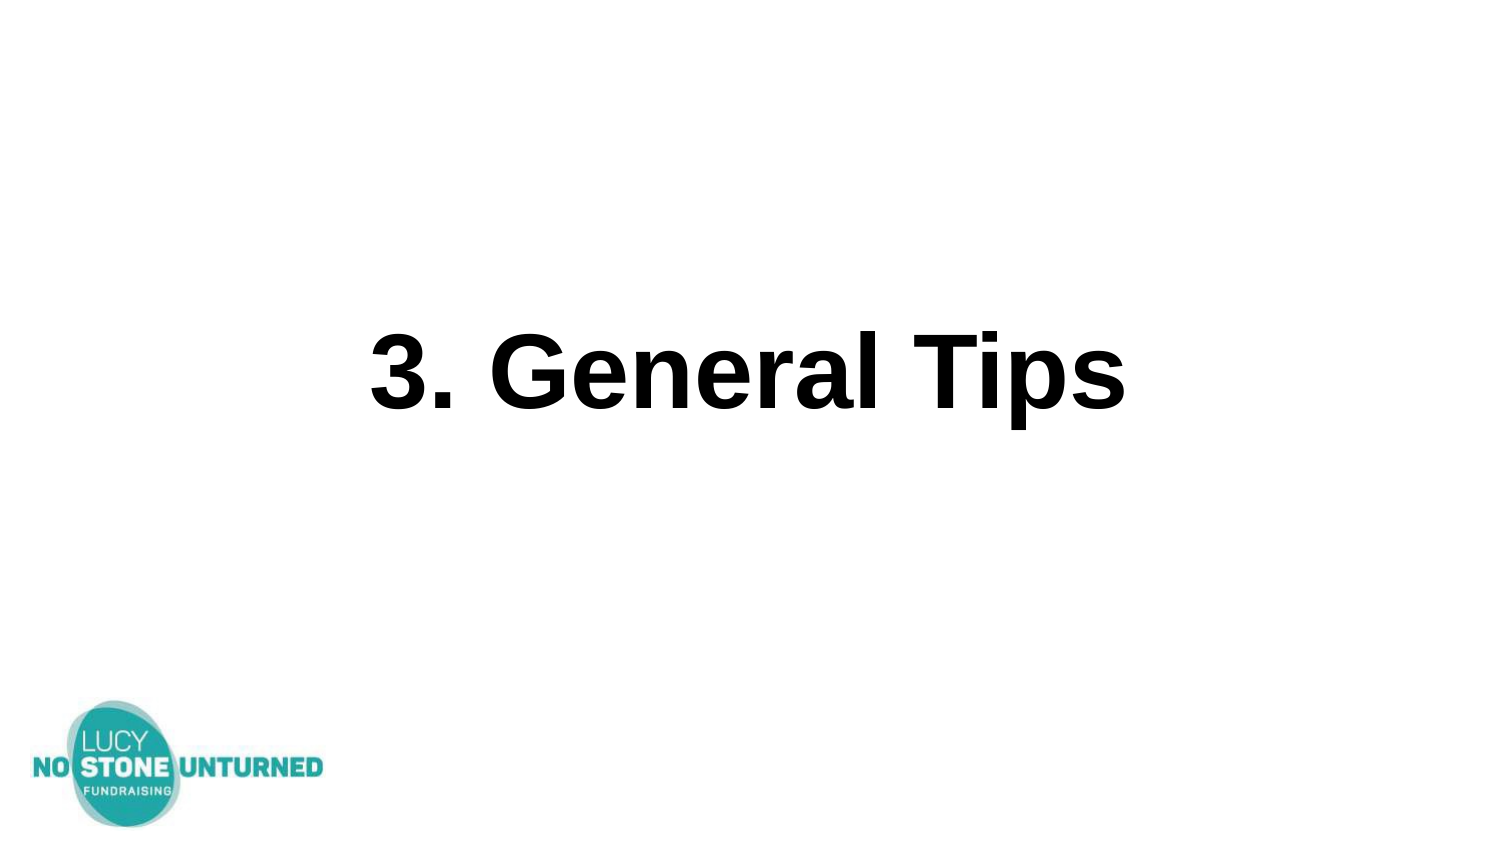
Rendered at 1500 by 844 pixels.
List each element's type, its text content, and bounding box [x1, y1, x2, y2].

picture [30, 697, 326, 831]
title 3. General Tips [367, 299, 1132, 443]
